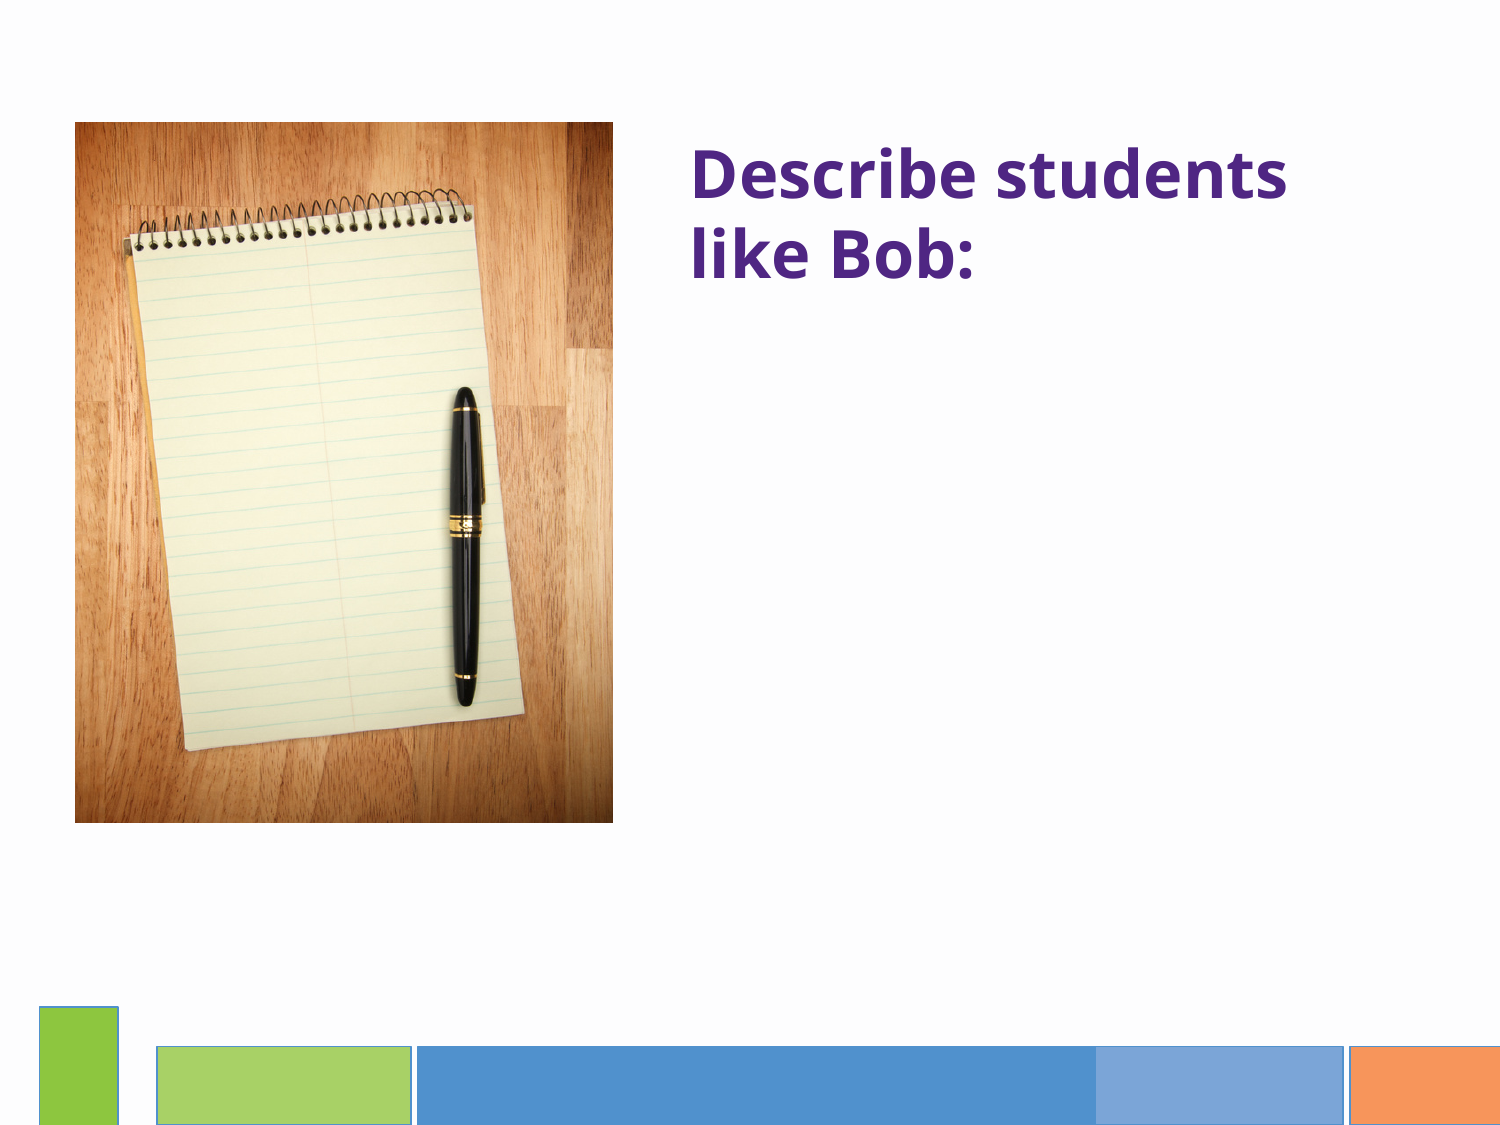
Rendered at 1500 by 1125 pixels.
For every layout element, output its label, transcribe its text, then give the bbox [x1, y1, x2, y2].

picture [74, 122, 613, 824]
text_box Describe students like Bob: [674, 124, 1350, 540]
